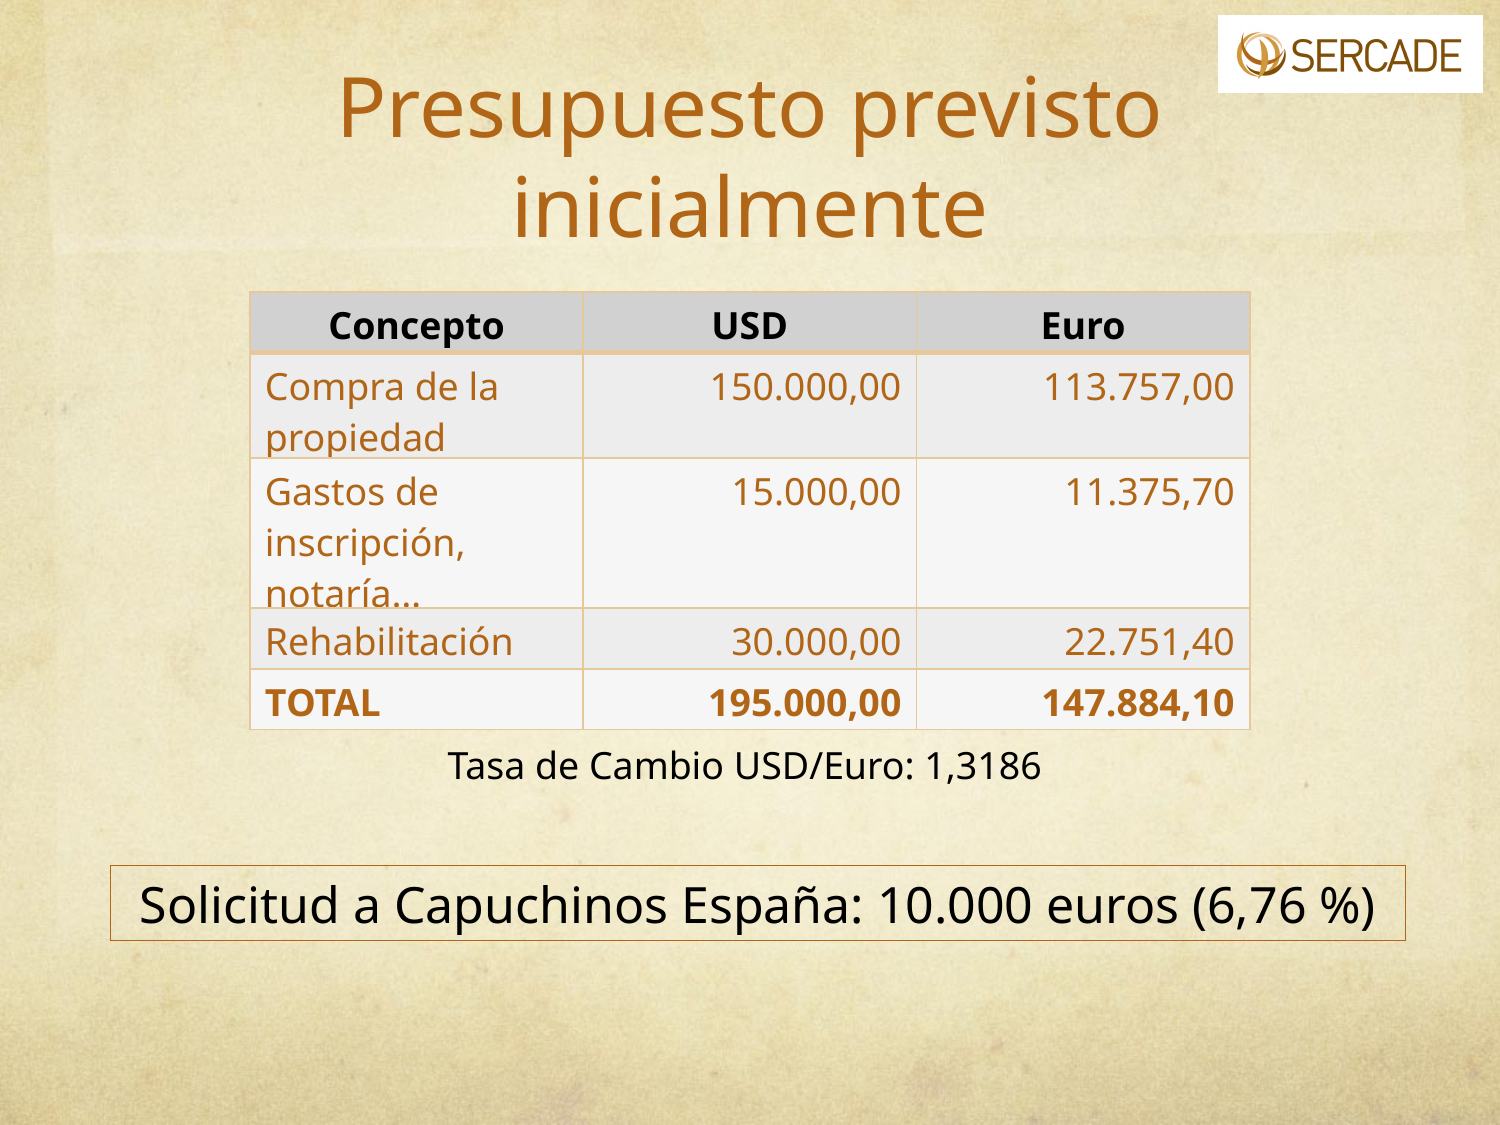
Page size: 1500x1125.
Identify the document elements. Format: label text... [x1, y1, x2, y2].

table_cell TOTAL [251, 670, 582, 729]
table_cell Rehabilitación [251, 609, 582, 668]
text_box Solicitud a Capuchinos España: 10.000 euros (6,76 %) [110, 865, 1406, 941]
table_cell 147.884,10 [917, 670, 1249, 729]
table_cell 11.375,70 [917, 459, 1249, 607]
table_cell 113.757,00 [917, 355, 1249, 457]
table_cell 15.000,00 [584, 459, 916, 607]
table_header USD [584, 293, 916, 350]
title Presupuesto previsto inicialmente [150, 82, 1350, 225]
picture [0, 0, 1500, 1125]
text_box Tasa de Cambio USD/Euro: 1,3186 [249, 734, 1250, 795]
table_cell 150.000,00 [584, 355, 916, 457]
table_cell 22.751,40 [917, 609, 1249, 668]
table_cell 30.000,00 [584, 609, 916, 668]
table_cell Compra de la propiedad [251, 355, 582, 457]
table_cell Gastos de inscripción, notaría… [251, 459, 582, 607]
table_header Euro [917, 293, 1249, 350]
table_header Concepto [251, 293, 582, 350]
table_cell 195.000,00 [584, 670, 916, 729]
